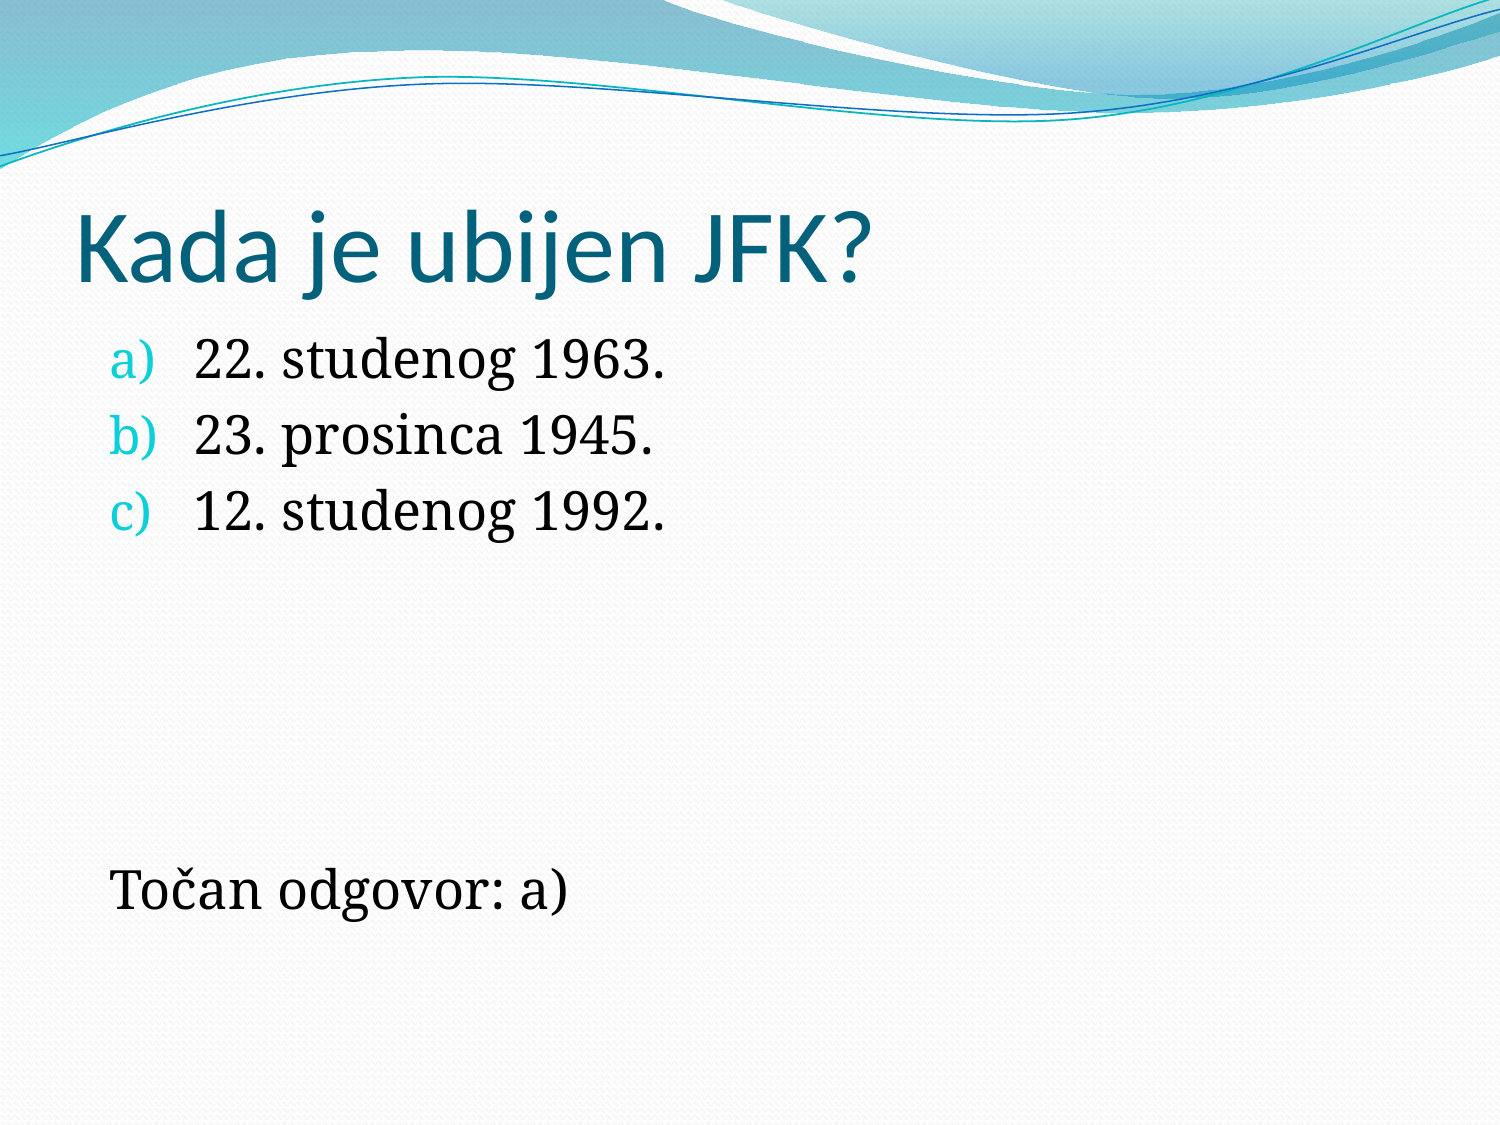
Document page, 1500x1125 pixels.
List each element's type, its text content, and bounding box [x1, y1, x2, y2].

list 22. studenog 1963. 23. prosinca 1945. 12. studenog 1992. Točan odgovor: a) [75, 317, 1425, 1038]
title Kada je ubijen JFK? [75, 115, 1425, 303]
